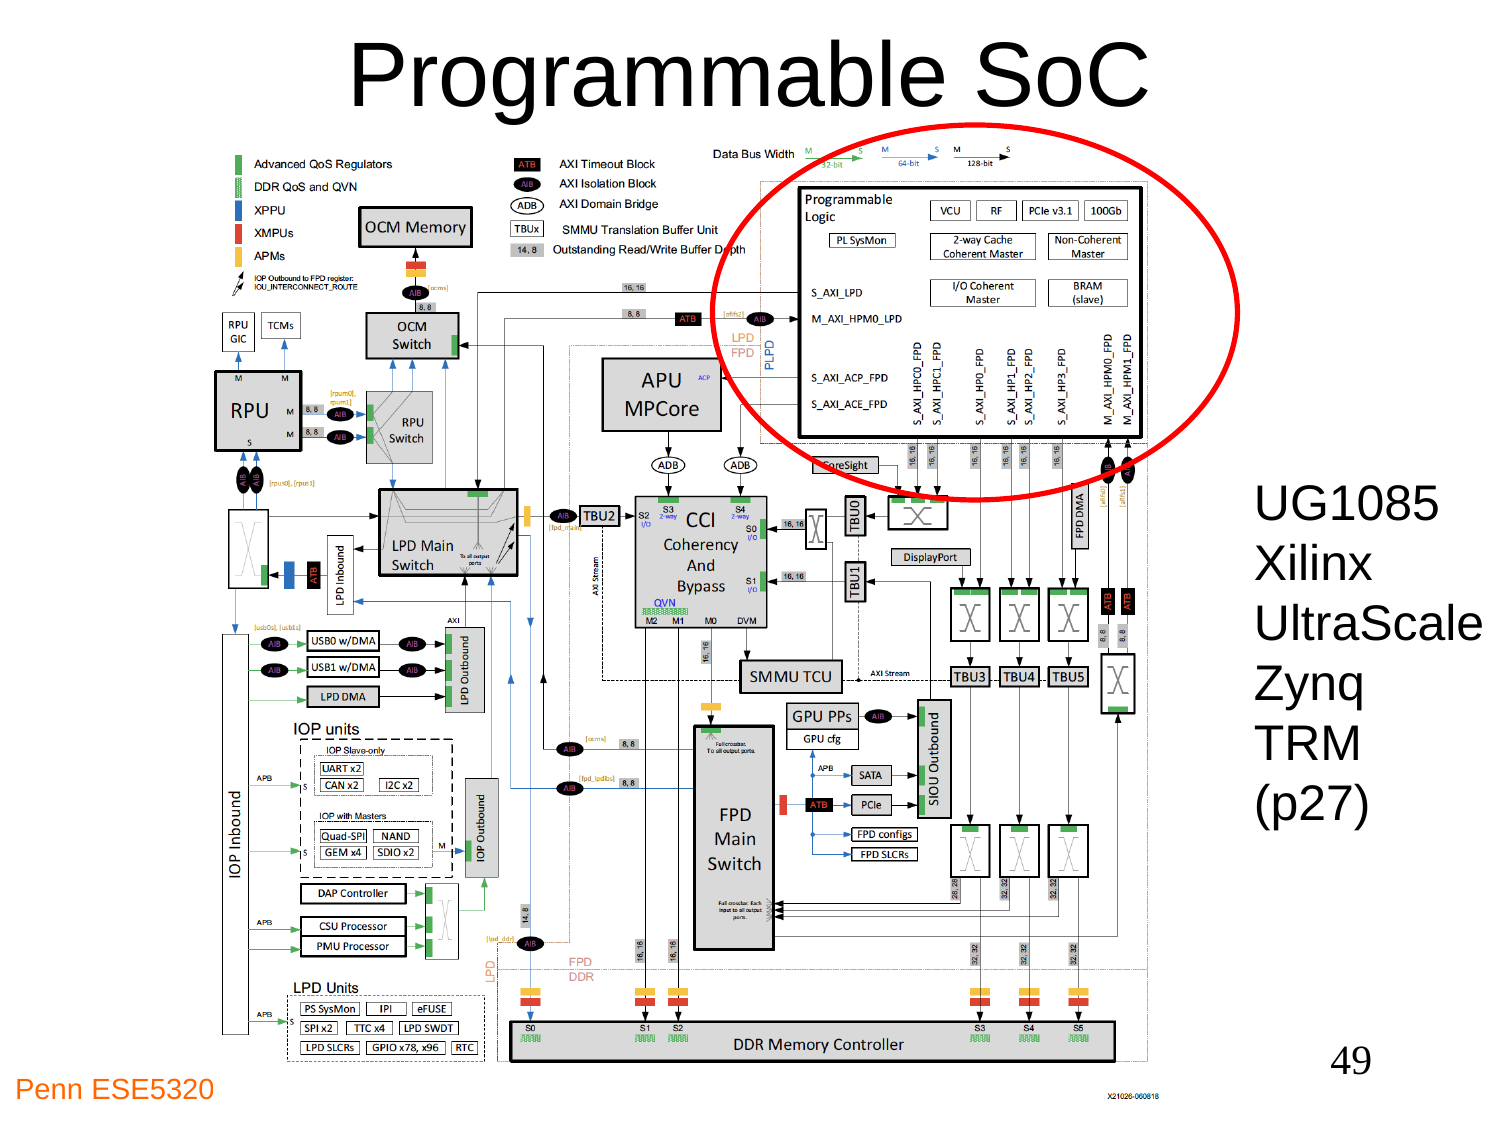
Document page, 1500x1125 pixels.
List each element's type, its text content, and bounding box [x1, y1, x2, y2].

text_box UG1085 Xilinx UltraScale Zynq TRM (p27) [1239, 463, 1500, 838]
title Programmable SoC [112, 0, 1388, 140]
picture [213, 141, 1162, 1103]
slide_number 49 [1166, 1024, 1388, 1101]
slide_number Penn ESE5320 Fall 2022 -- DeHon [0, 1062, 688, 1125]
text_box [871, 124, 1078, 140]
text_box [1166, 183, 1238, 442]
